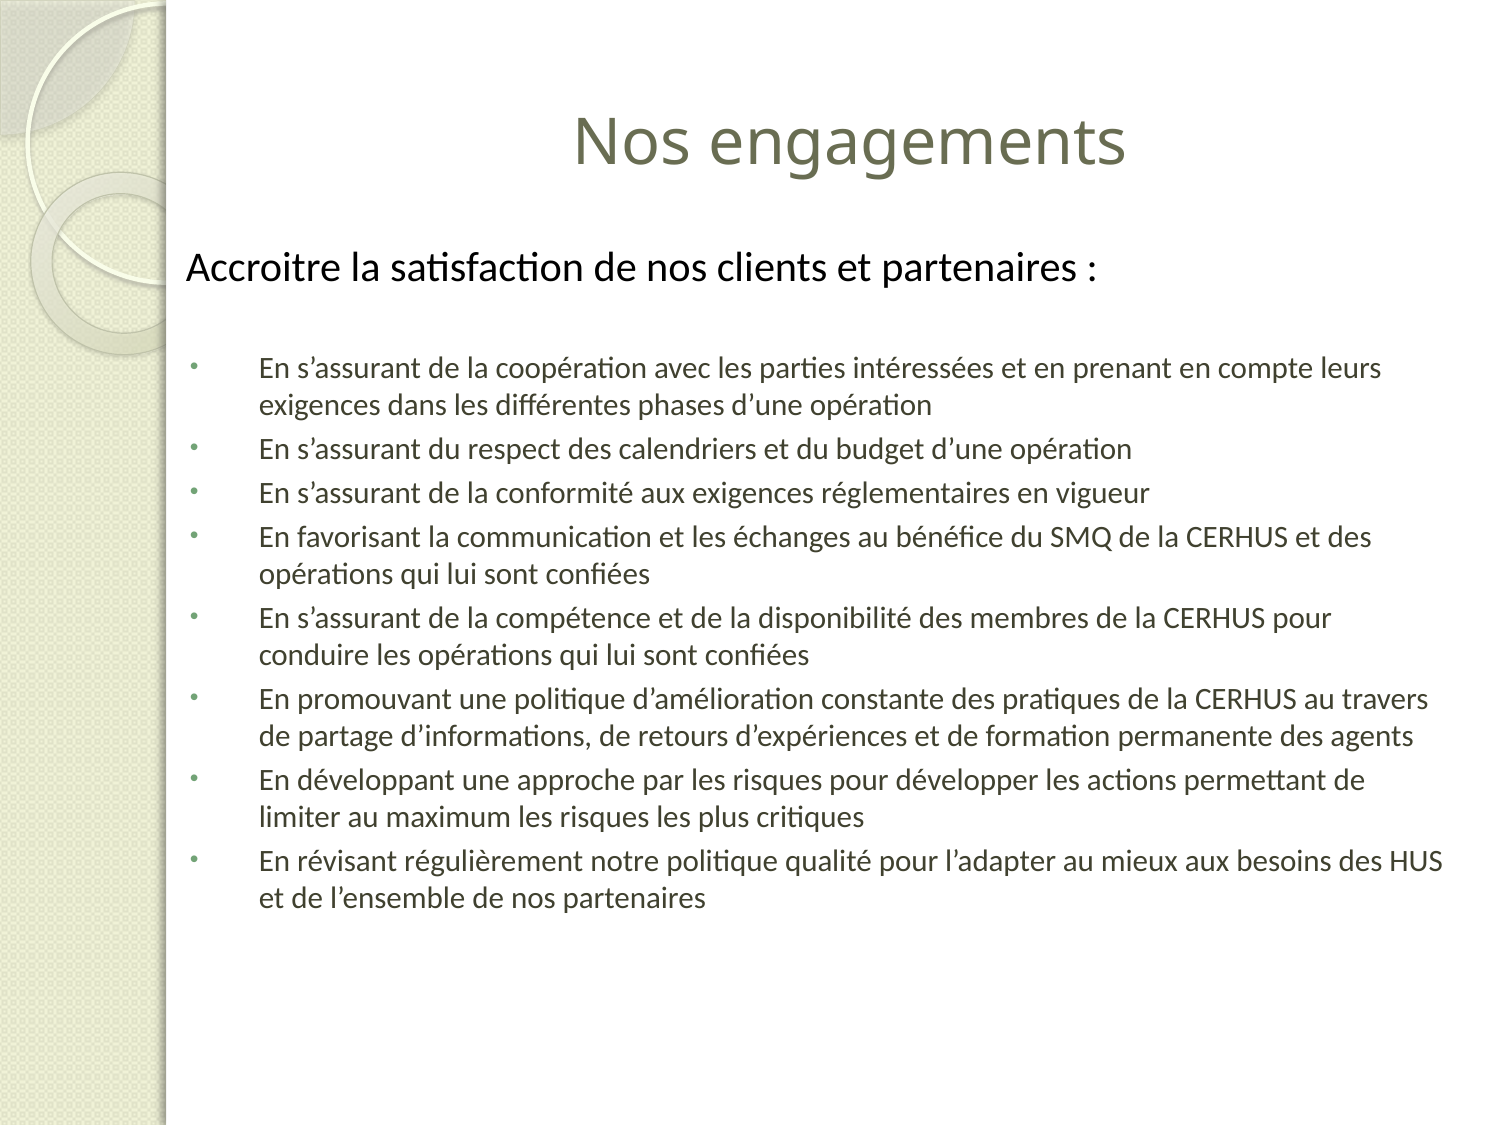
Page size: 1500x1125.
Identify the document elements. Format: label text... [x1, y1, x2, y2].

text_box Accroitre la satisfaction de nos clients et partenaires : En s’assurant de la coopération avec les parties intéressées et en prenant en compte leurs exigences dans les différentes phases d’une opération En s’assurant du respect des calendriers et du budget d’une opération En s’assurant de la conformité aux exigences réglementaires en vigueur En favorisant la communication et les échanges au bénéfice du SMQ de la CERHUS et des opérations qui lui sont confiées En s’assurant de la compétence et de la disponibilité des membres de la CERHUS pour conduire les opérations qui lui sont confiées En promouvant une politique d’amélioration constante des pratiques de la CERHUS au travers de partage d’informations, de retours d’expériences et de formation permanente des agents En développant une approche par les risques pour développer les actions permettant de limiter au maximum les risques les plus critiques En révisant régulièrement notre politique qualité pour l’adapter au mieux aux besoins des HUS et de l’ensemble de nos partenaires [171, 231, 1459, 941]
title Nos engagements [235, 45, 1466, 233]
